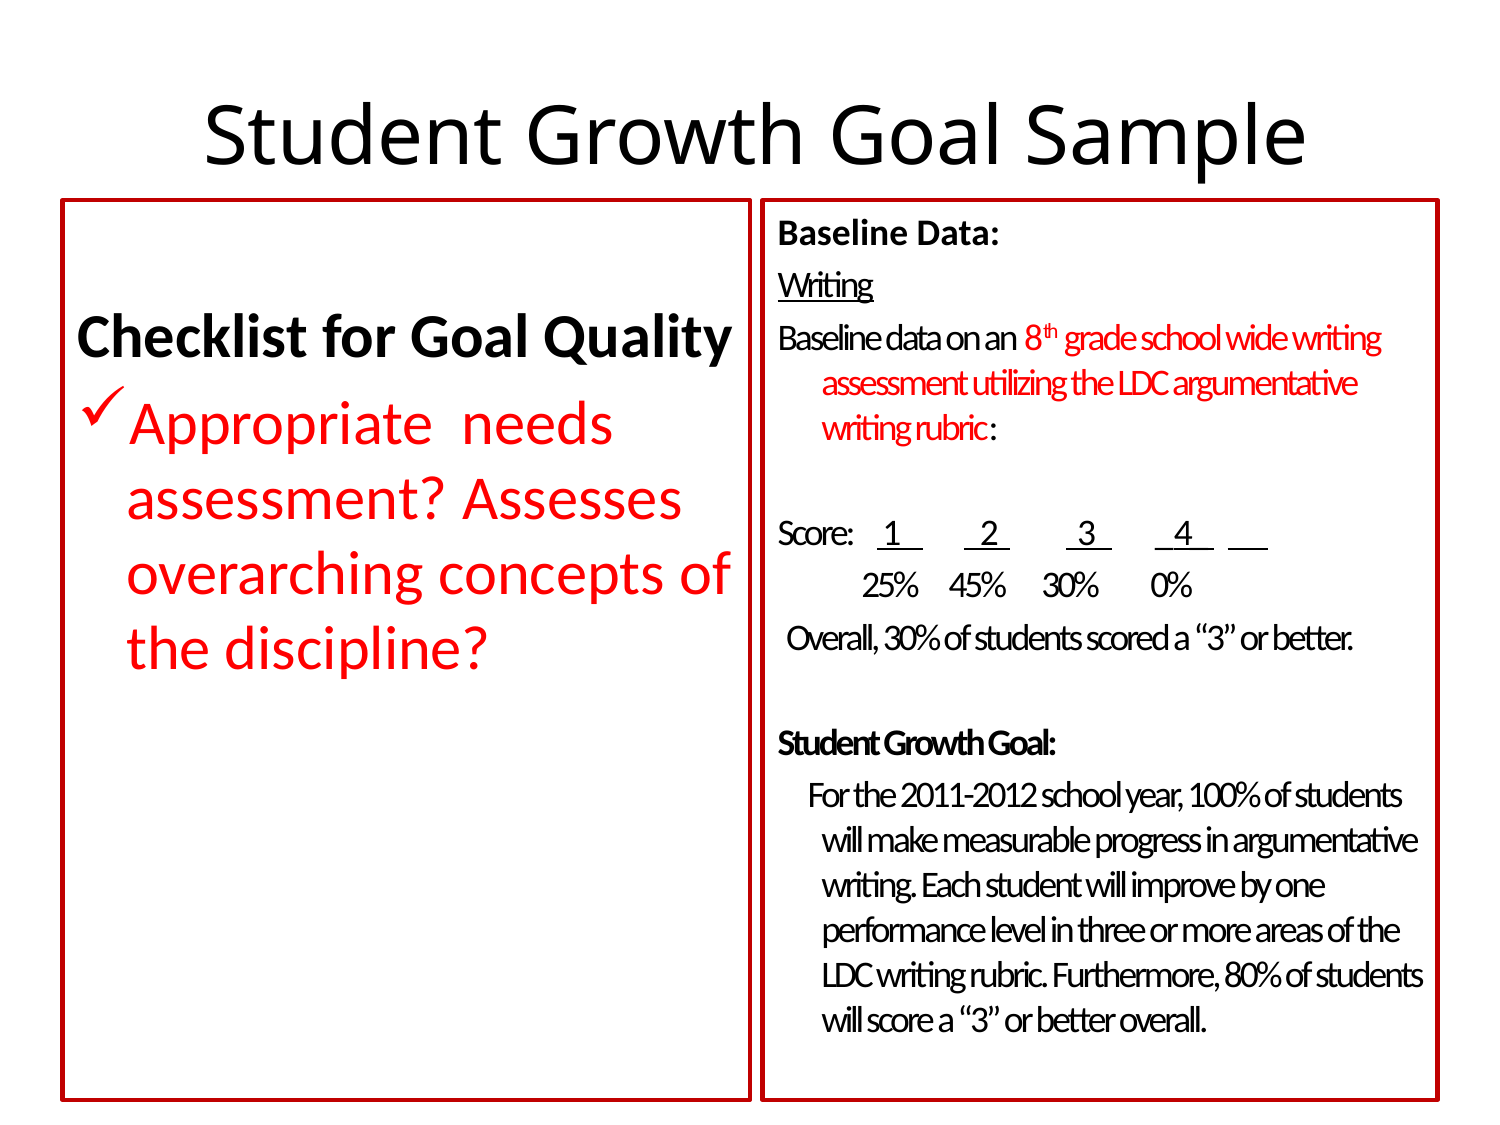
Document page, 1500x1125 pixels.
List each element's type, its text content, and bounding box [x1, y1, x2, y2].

title Student Growth Goal Sample [37, 75, 1475, 188]
list Checklist for Goal Quality Appropriate needs assessment? Assesses overarching concepts of the discipline? [60, 198, 752, 1102]
list Baseline Data: Writing Baseline data on an 8th grade school wide writing assessment utilizing the LDC argumentative writing rubric: Score: 1 2 3 _4_ 25% 45% 30% 0% Overall, 30% of students scored a “3” or better. Student Growth Goal: For the 2011-2012 school year, 100% of students will make measurable progress in argumentative writing. Each student will improve by one performance level in three or more areas of the LDC writing rubric. Furthermore, 80% of students will score a “3” or better overall. [760, 198, 1440, 1102]
